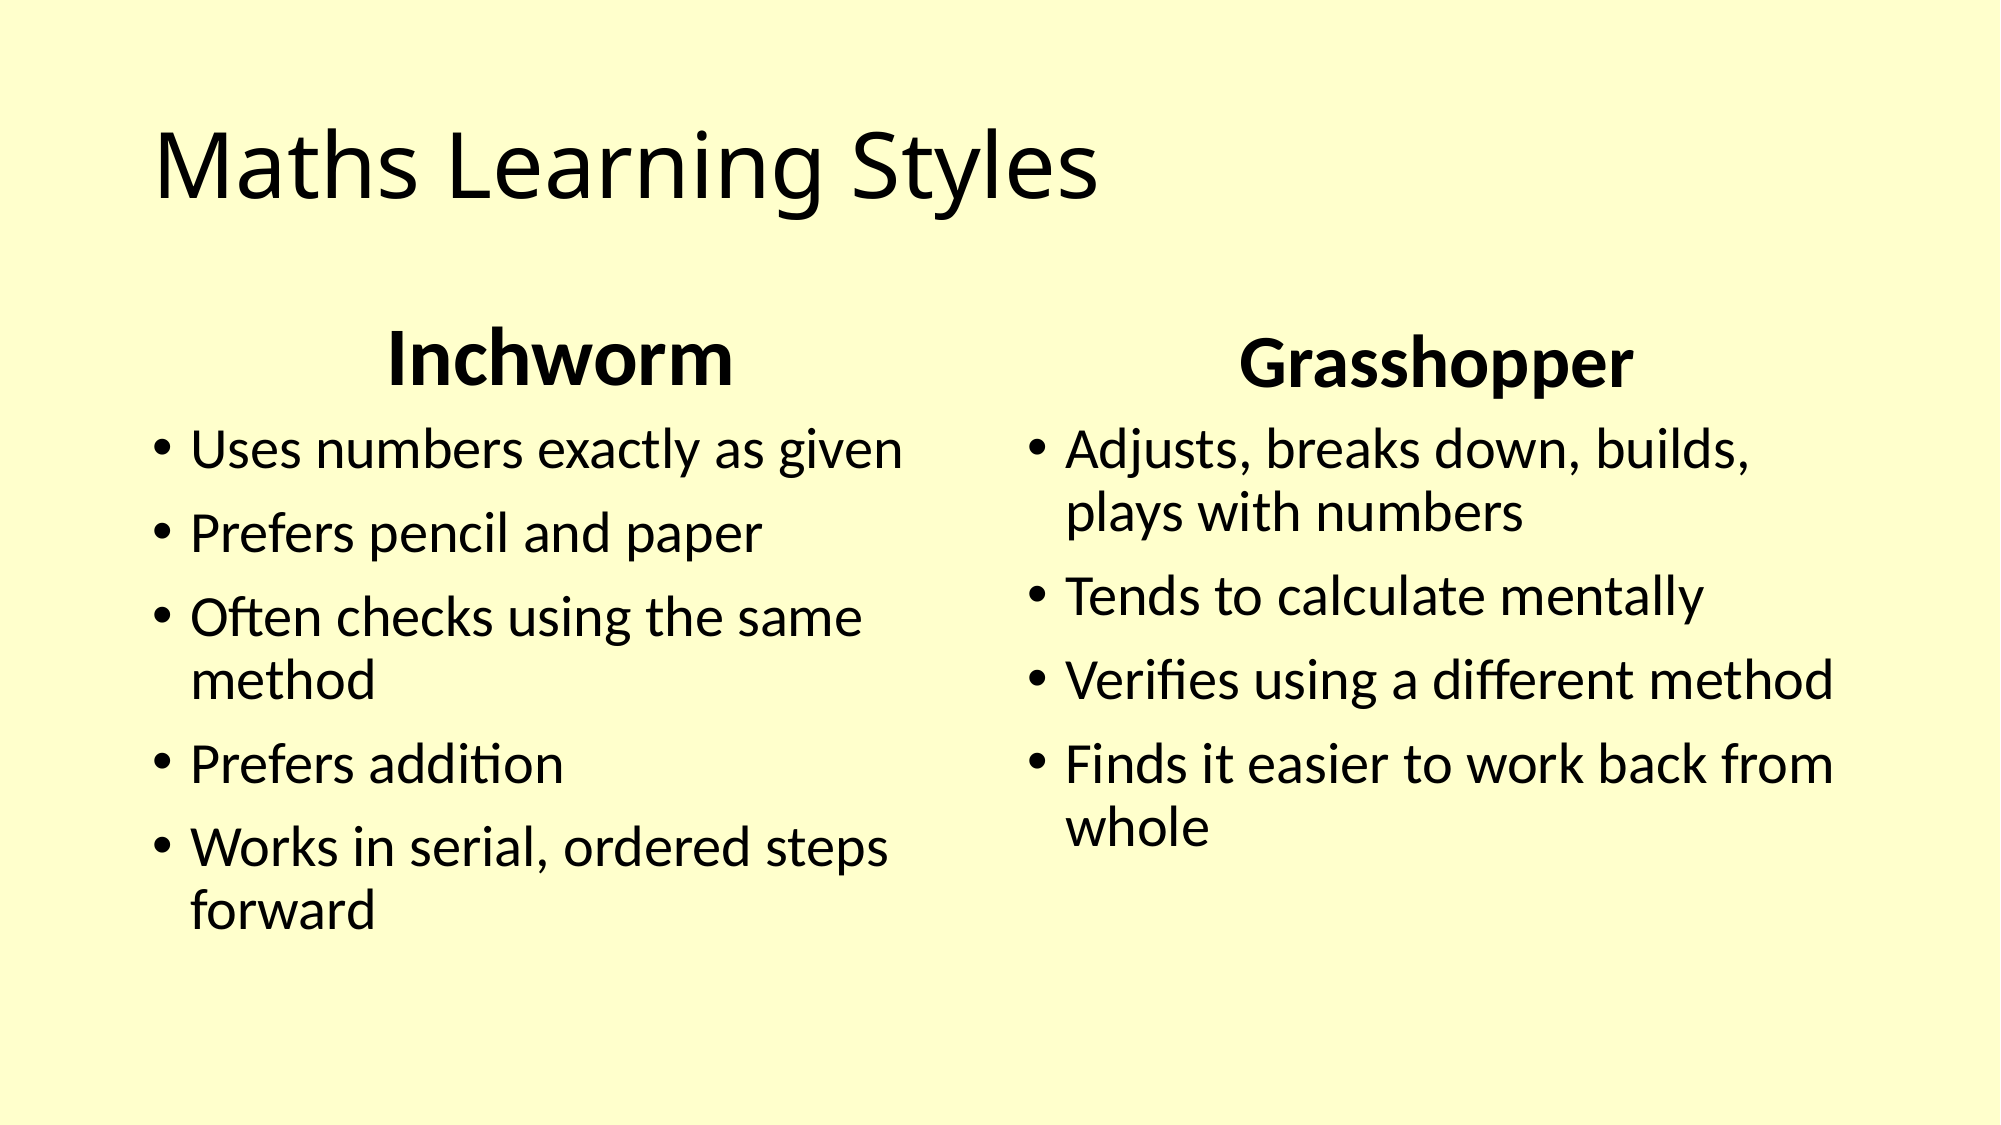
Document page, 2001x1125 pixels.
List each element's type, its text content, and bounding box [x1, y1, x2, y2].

title Maths Learning Styles [137, 59, 1863, 278]
list Uses numbers exactly as given Prefers pencil and paper Often checks using the same method Prefers addition Works in serial, ordered steps forward [137, 410, 984, 1016]
list Inchworm [137, 275, 984, 410]
list Grasshopper [1012, 275, 1863, 410]
list Adjusts, breaks down, builds, plays with numbers Tends to calculate mentally Verifies using a different method Finds it easier to work back from whole [1012, 410, 1863, 1016]
